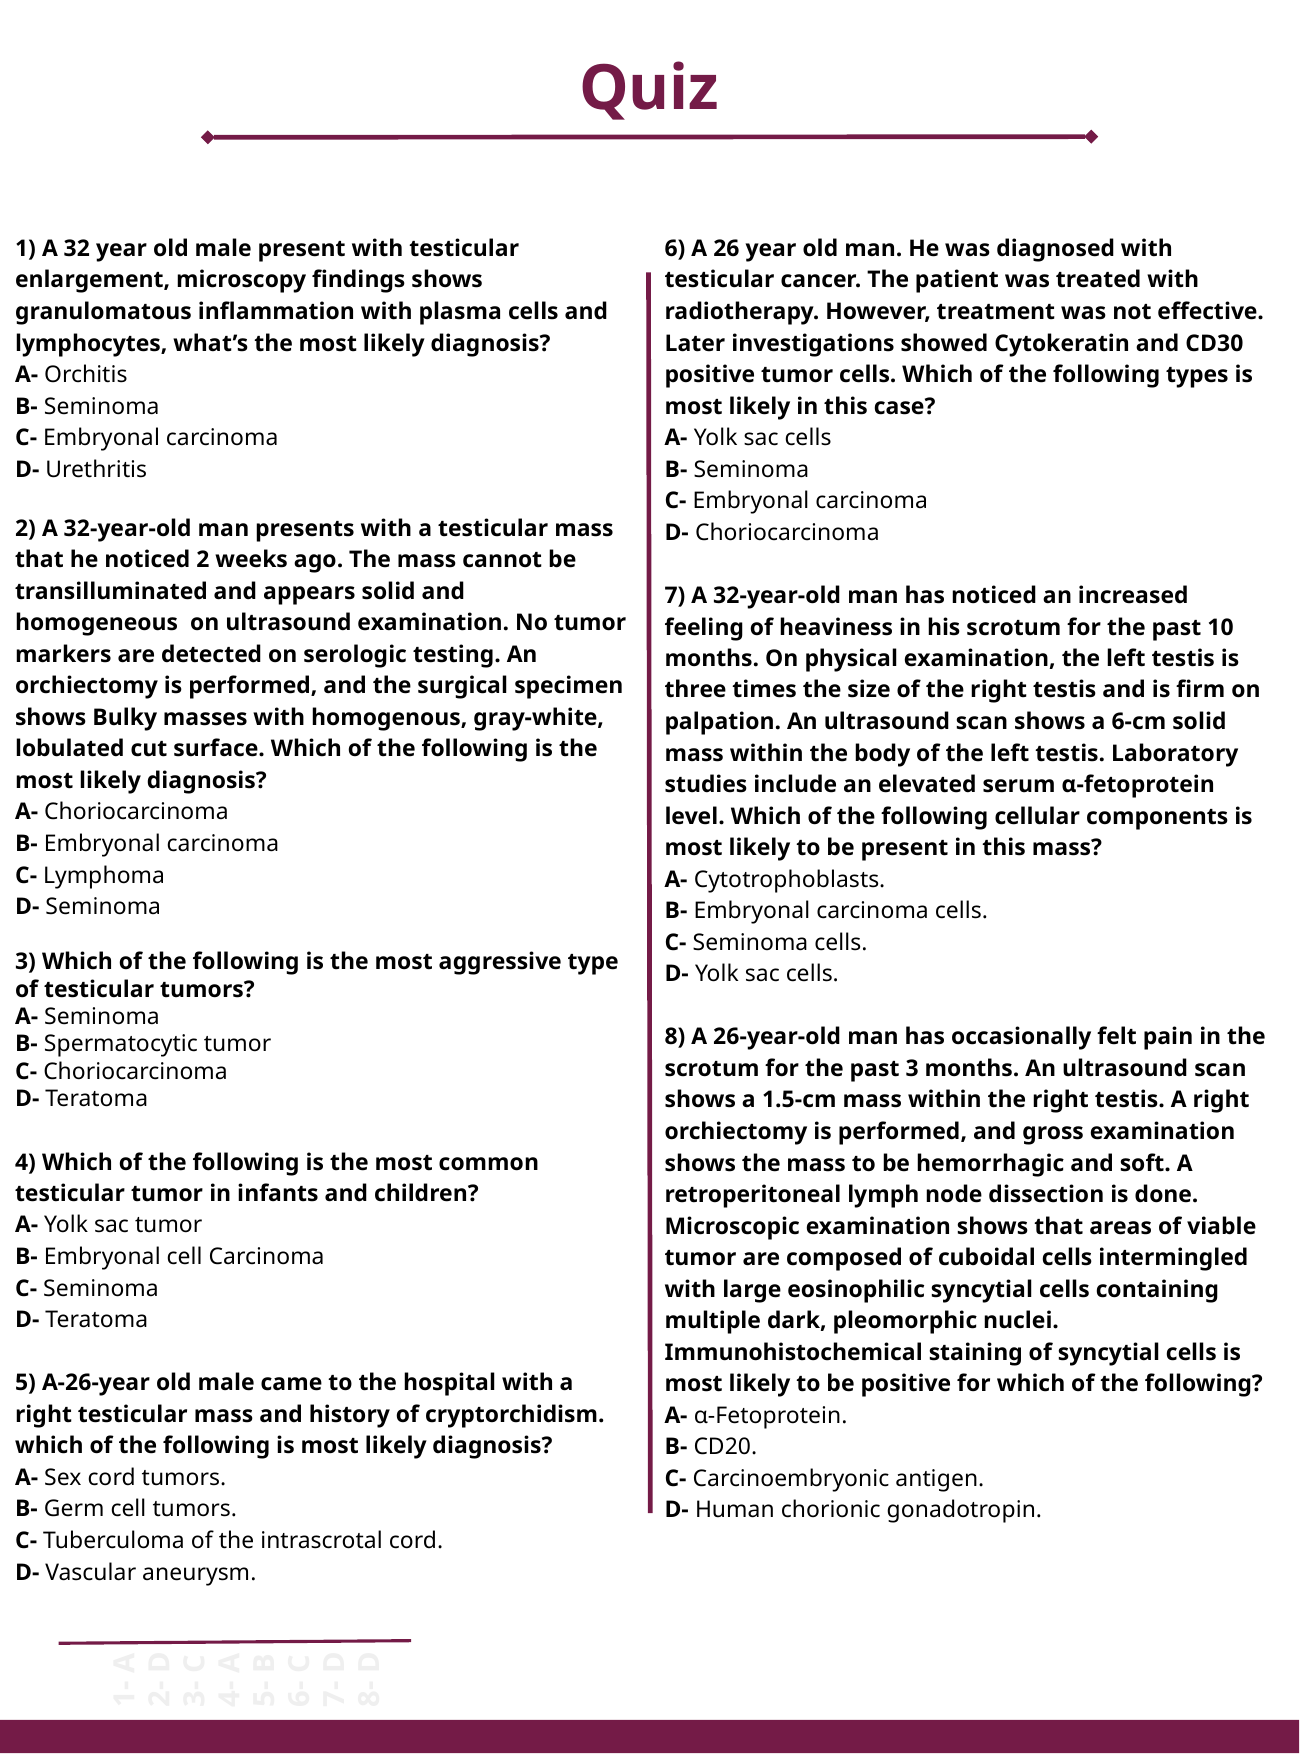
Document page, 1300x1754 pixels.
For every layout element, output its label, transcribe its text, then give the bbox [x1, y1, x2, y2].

text_box 1) A 32 year old male present with testicular enlargement, microscopy findings shows granulomatous inflammation with plasma cells and lymphocytes, what’s the most likely diagnosis? A- Orchitis B- Seminoma C- Embryonal carcinoma D- Urethritis 2) A 32-year-old man presents with a testicular mass that he noticed 2 weeks ago. The mass cannot be transilluminated and appears solid and homogeneous on ultrasound examination. No tumor markers are detected on serologic testing. An orchiectomy is performed, and the surgical specimen shows Bulky masses with homogenous, gray-white, lobulated cut surface. Which of the following is the most likely diagnosis? A- Choriocarcinoma B- Embryonal carcinoma C- Lymphoma D- Seminoma 3) Which of the following is the most aggressive type of testicular tumors? A- Seminoma B- Spermatocytic tumor C- Choriocarcinoma D- Teratoma 4) Which of the following is the most common testicular tumor in infants and children? A- Yolk sac tumor B- Embryonal cell Carcinoma C- Seminoma D- Teratoma 5) A-26-year old male came to the hospital with a right testicular mass and history of cryptorchidism. which of the following is most likely diagnosis? A- Sex cord tumors. B- Germ cell tumors. C- Tuberculoma of the intrascrotal cord. D- Vascular aneurysm. [0, 214, 643, 1589]
text_box Quiz [241, 12, 1058, 157]
text_box 1- A 2- D 3- C 4- A 5- B 6- C 7- D 8- D [90, 1573, 384, 1723]
text_box 6) A 26 year old man. He was diagnosed with testicular cancer. The patient was treated with radiotherapy. However, treatment was not effective. Later investigations showed Cytokeratin and CD30 positive tumor cells. Which of the following types is most likely in this case? A- Yolk sac cells B- Seminoma C- Embryonal carcinoma D- Choriocarcinoma 7) A 32-year-old man has noticed an increased feeling of heaviness in his scrotum for the past 10 months. On physical examination, the left testis is three times the size of the right testis and is firm on palpation. An ultrasound scan shows a 6-cm solid mass within the body of the left testis. Laboratory studies include an elevated serum α-fetoprotein level. Which of the following cellular components is most likely to be present in this mass? A- Cytotrophoblasts. B- Embryonal carcinoma cells. C- Seminoma cells. D- Yolk sac cells. 8) A 26-year-old man has occasionally felt pain in the scrotum for the past 3 months. An ultrasound scan shows a 1.5-cm mass within the right testis. A right orchiectomy is performed, and gross examination shows the mass to be hemorrhagic and soft. A retroperitoneal lymph node dissection is done. Microscopic examination shows that areas of viable tumor are composed of cuboidal cells intermingled with large eosinophilic syncytial cells containing multiple dark, pleomorphic nuclei. Immunohistochemical staining of syncytial cells is most likely to be positive for which of the following? A- α-Fetoprotein. B- CD20. C- Carcinoembryonic antigen. D- Human chorionic gonadotropin. [649, 214, 1283, 1560]
